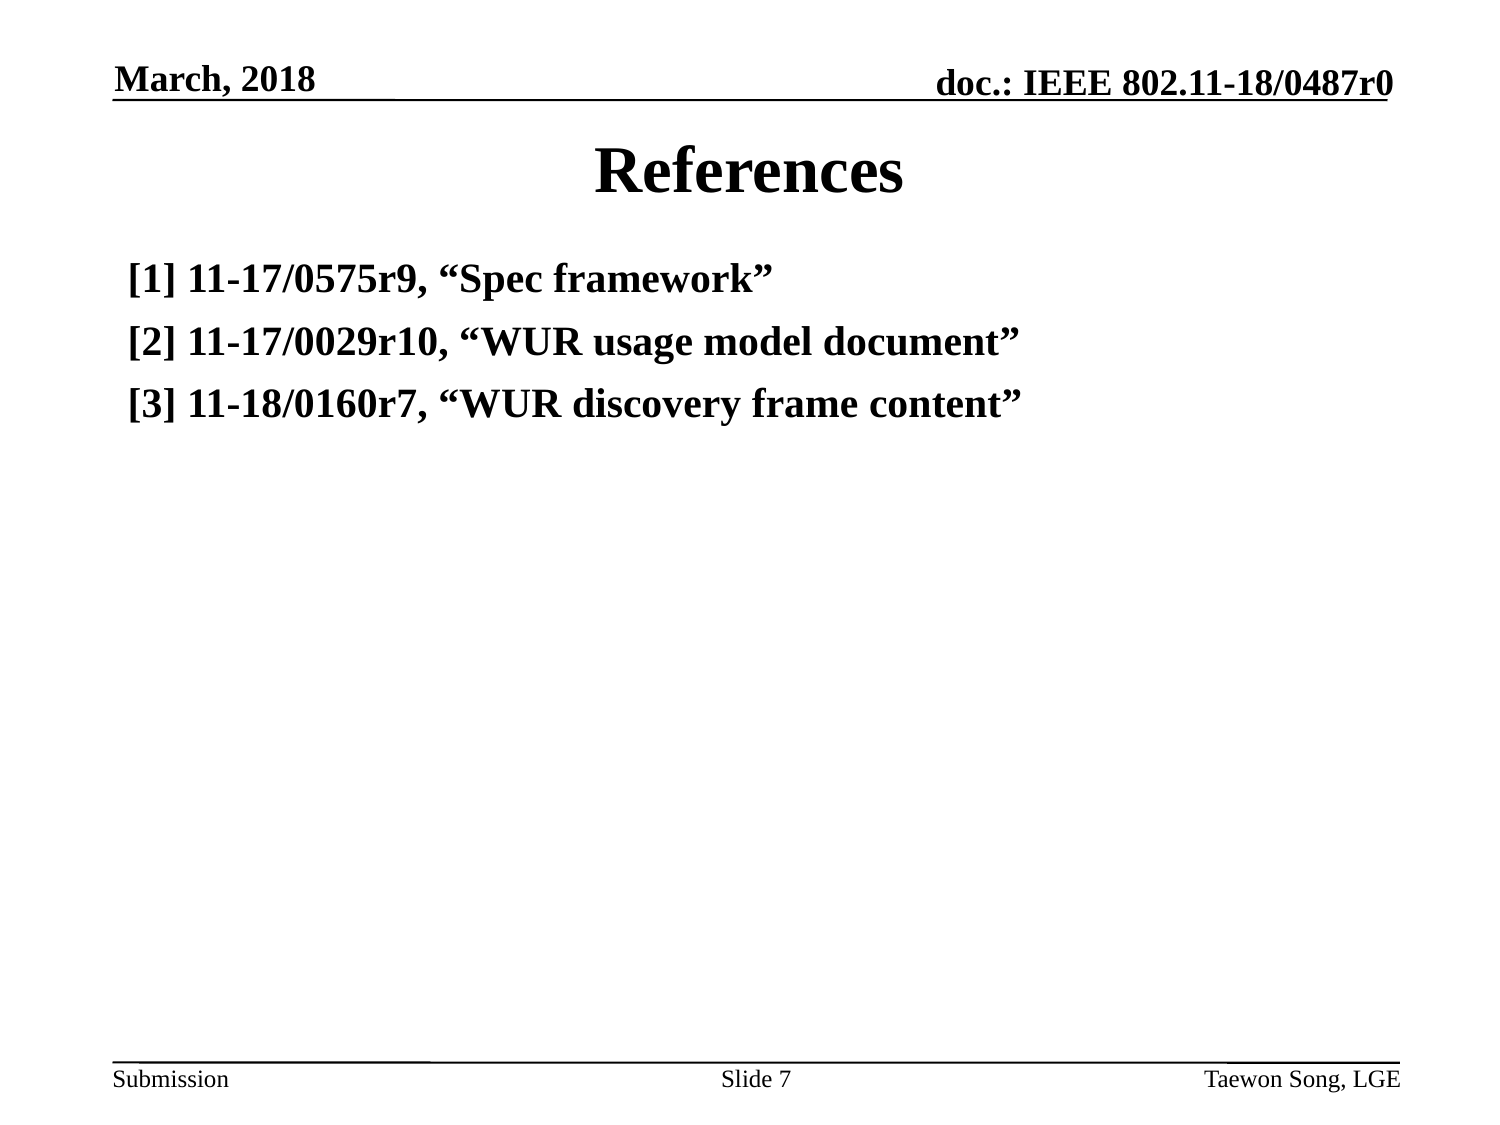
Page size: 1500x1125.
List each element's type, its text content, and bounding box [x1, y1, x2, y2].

list [1] 11-17/0575r9, “Spec framework” [2] 11-17/0029r10, “WUR usage model document” [3] 11-18/0160r7, “WUR discovery frame content” [112, 243, 1388, 1000]
title References [112, 112, 1388, 221]
slide_number Slide 7 [712, 1061, 800, 1123]
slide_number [114, 54, 423, 100]
footer Taewon Song, LGE [878, 1061, 1402, 1093]
